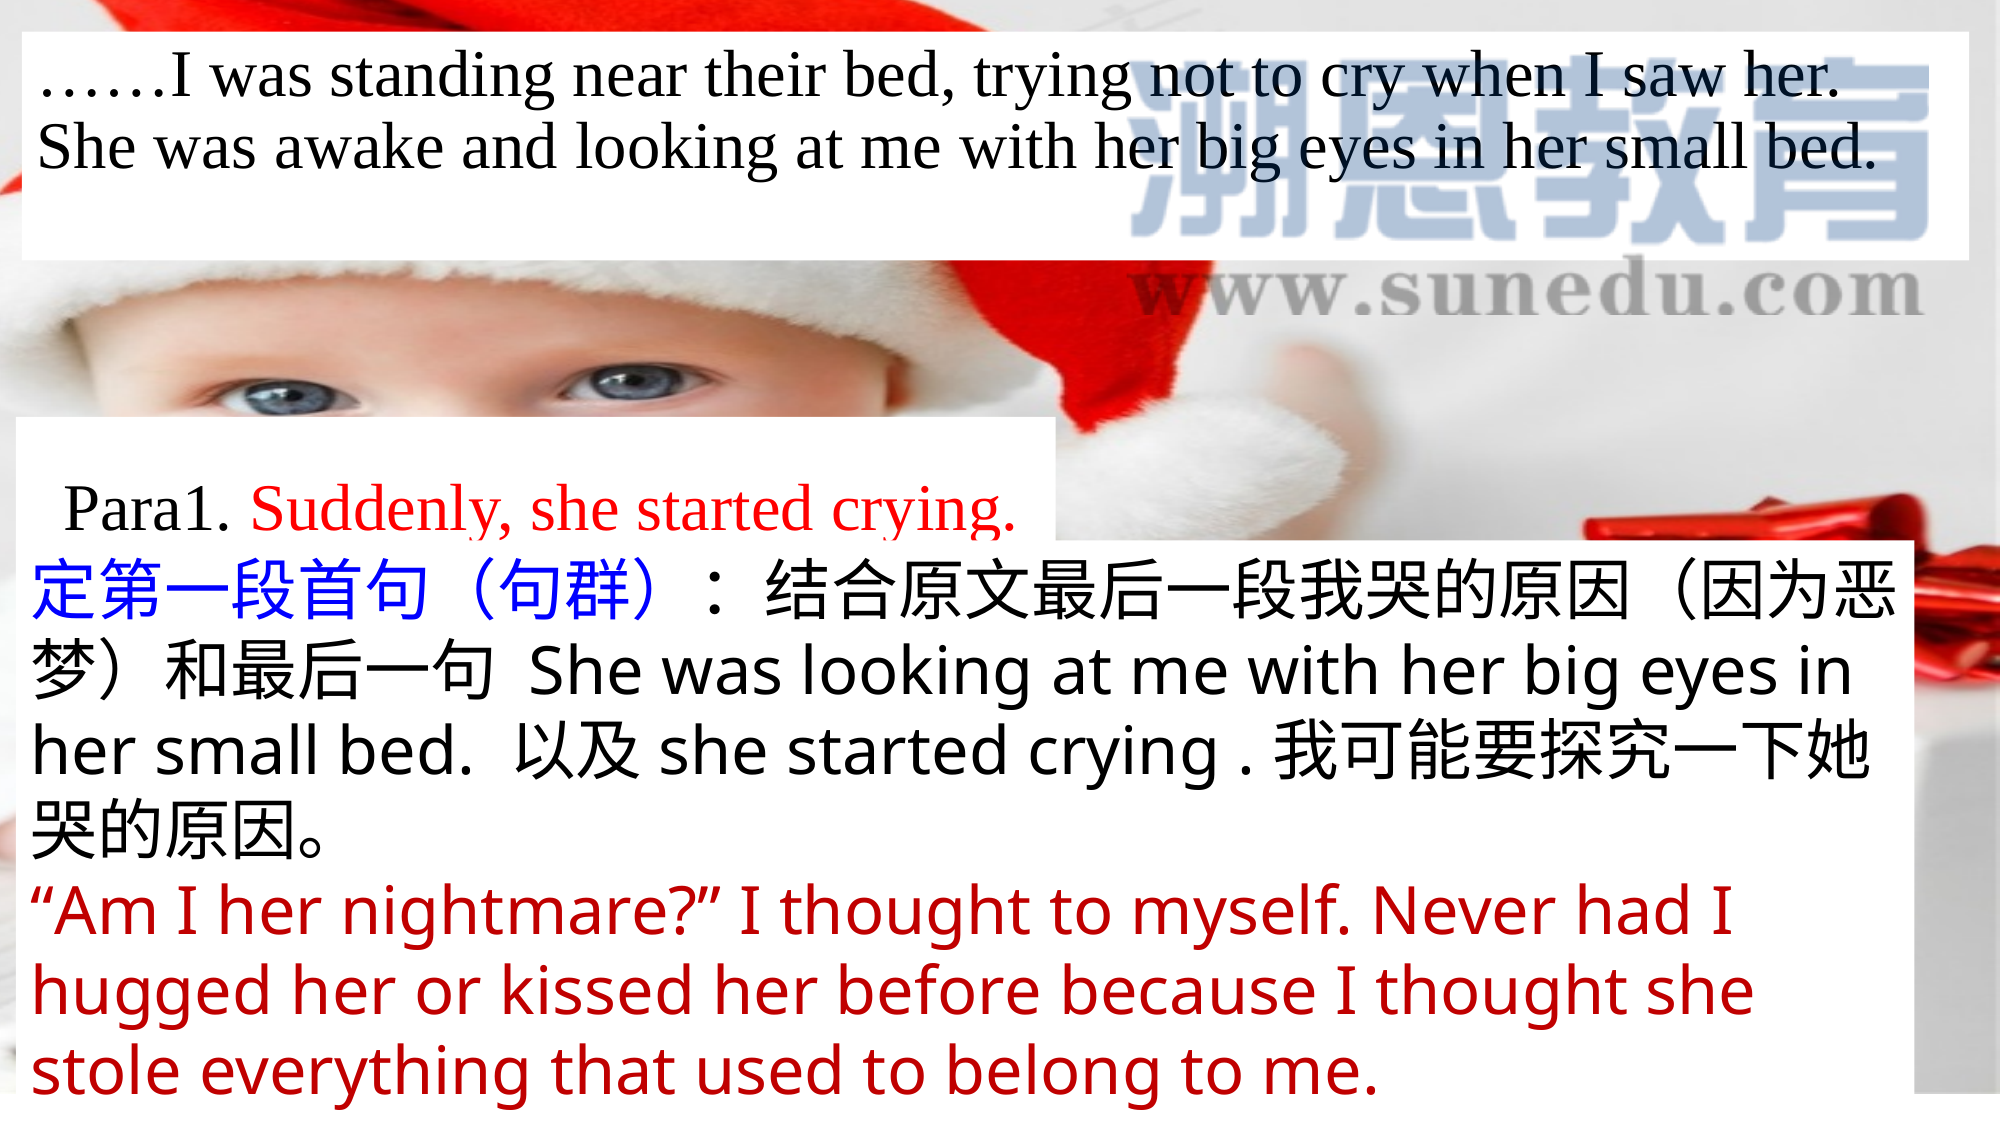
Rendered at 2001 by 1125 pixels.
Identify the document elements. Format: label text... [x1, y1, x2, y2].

picture [0, 0, 2000, 1094]
text_box 定第一段首句（句群）：结合原文最后一段我哭的原因（因为恶梦）和最后一句 She was looking at me with her big eyes in her small bed. 以及she started crying .我可能要探究一下她哭的原因。 “Am I her nightmare?” I thought to myself. Never had I hugged her or kissed her before because I thought she stole everything that used to belong to me. [15, 1094, 1915, 1115]
